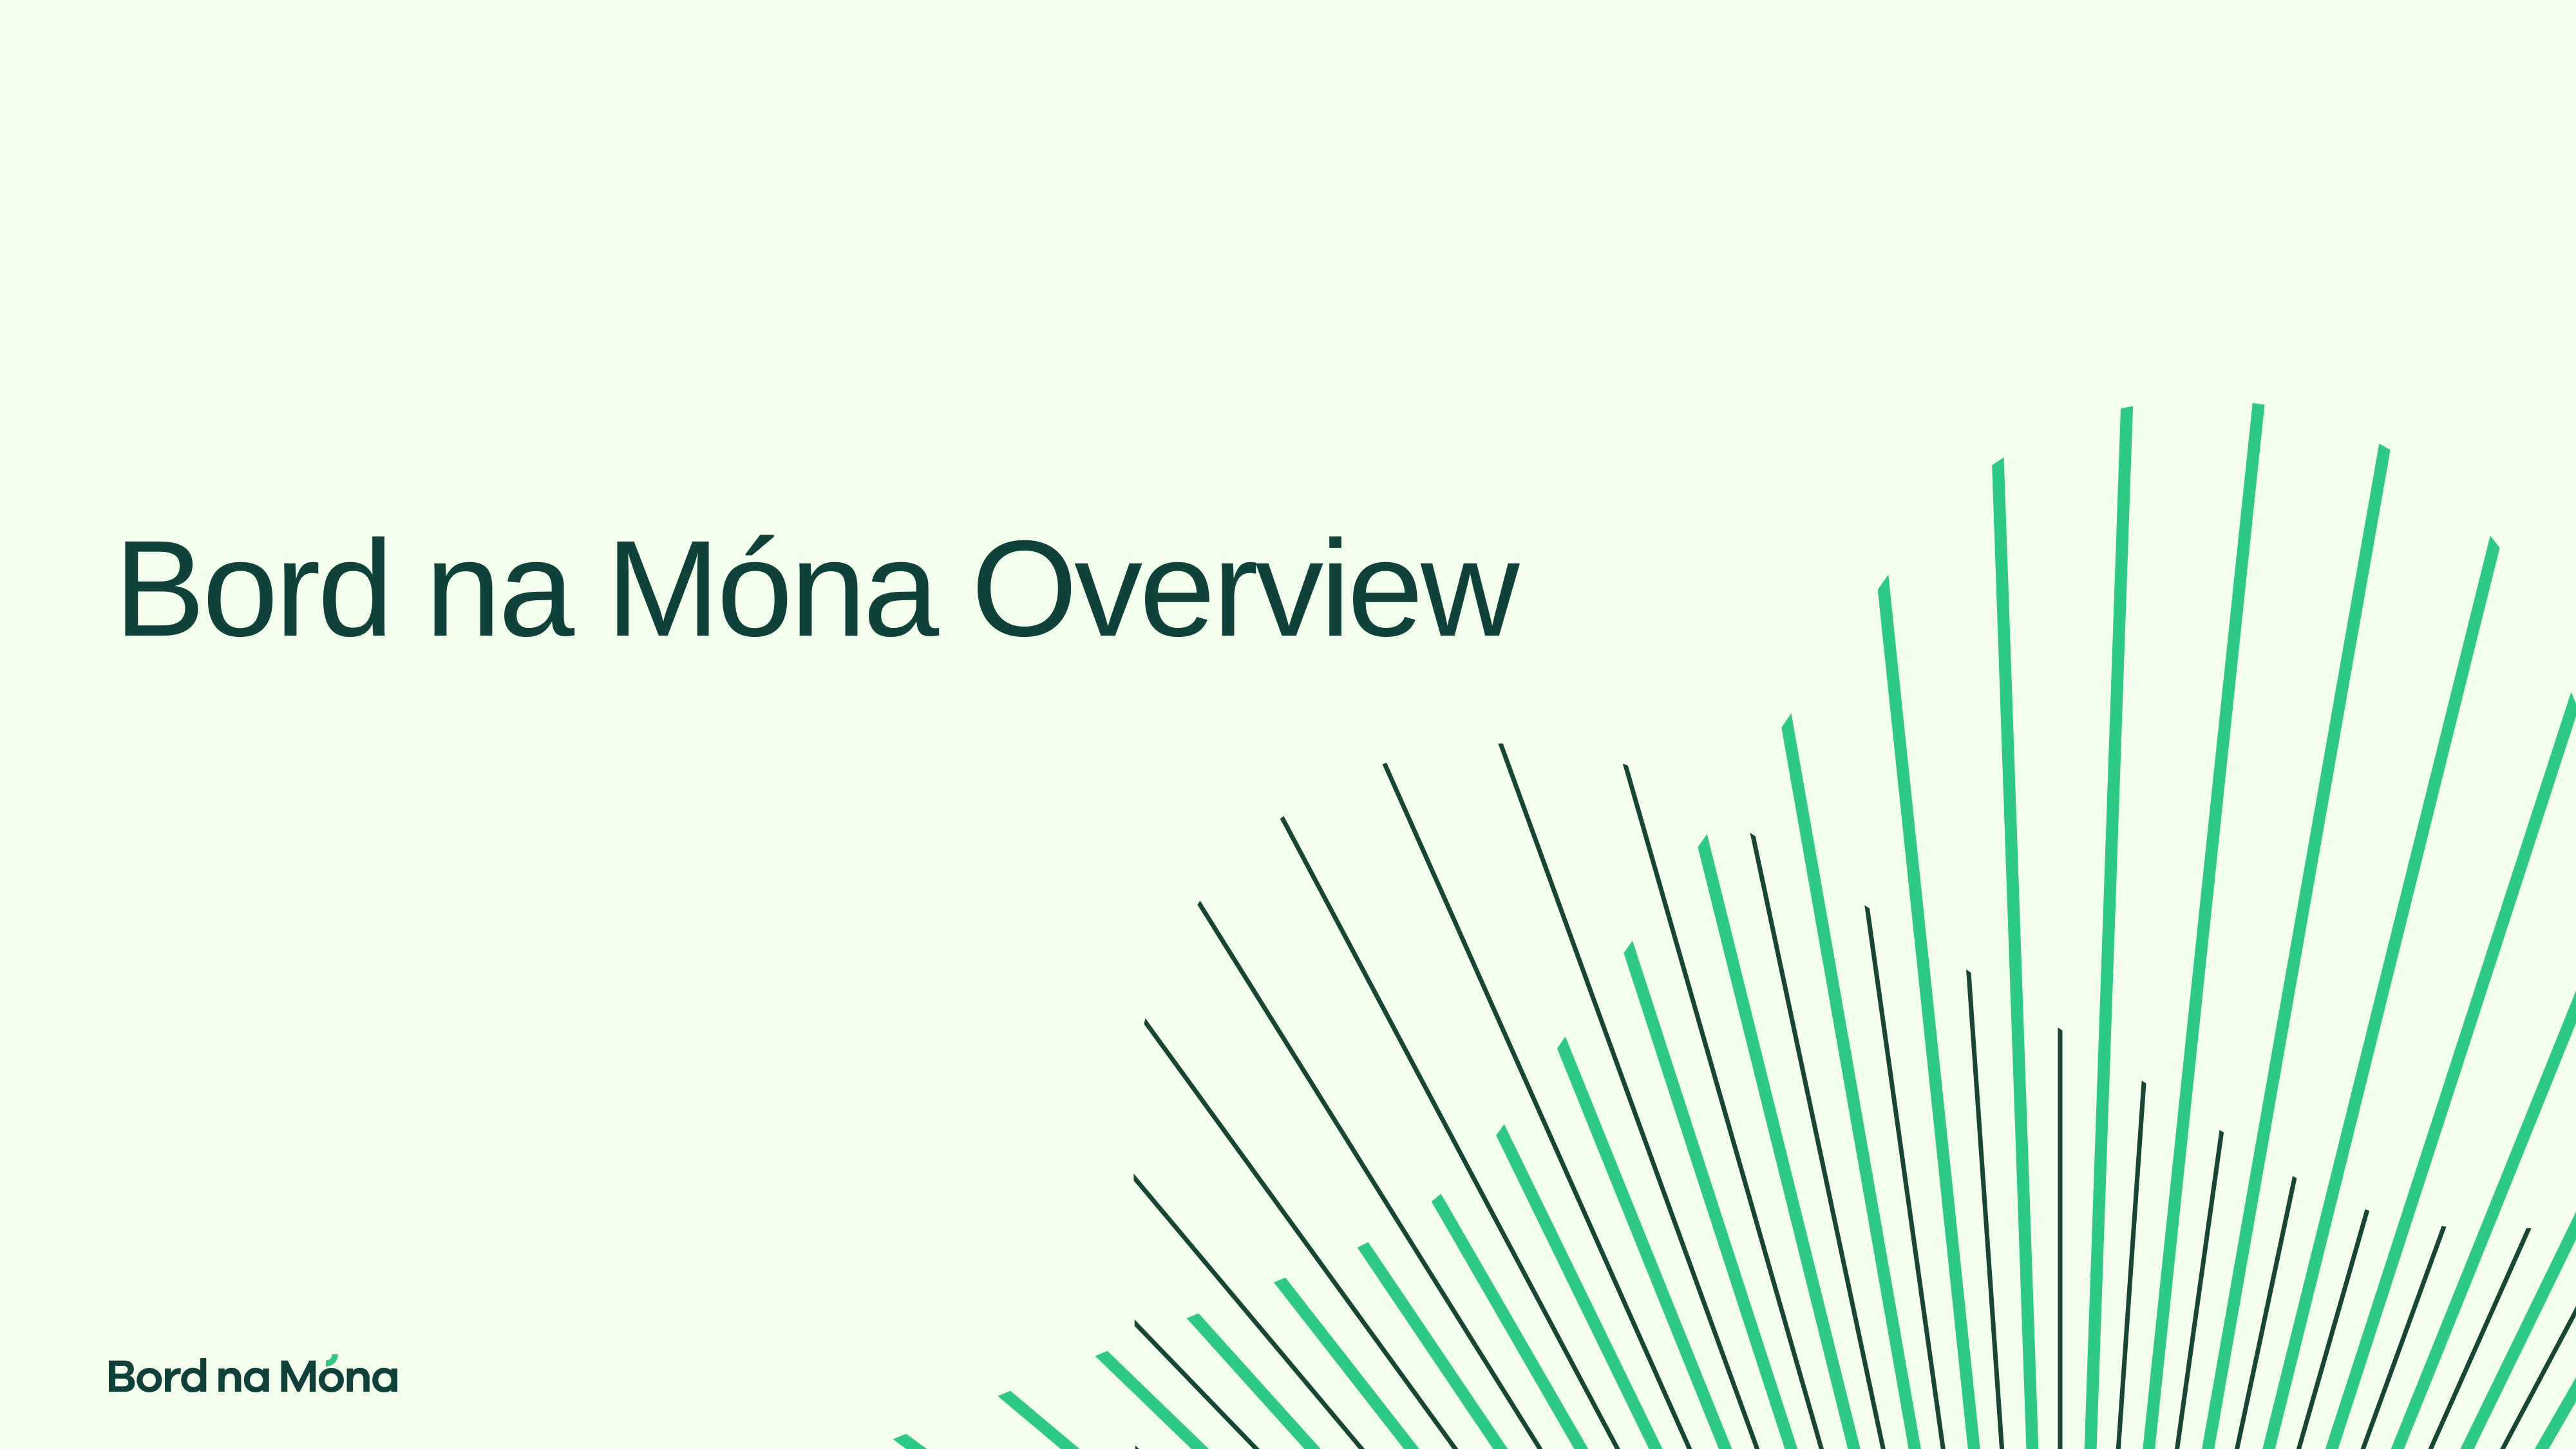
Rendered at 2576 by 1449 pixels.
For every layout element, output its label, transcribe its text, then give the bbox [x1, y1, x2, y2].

picture [109, 1354, 397, 1392]
picture [873, 271, 2576, 1449]
title Bord na Móna Overview [108, 388, 1653, 668]
